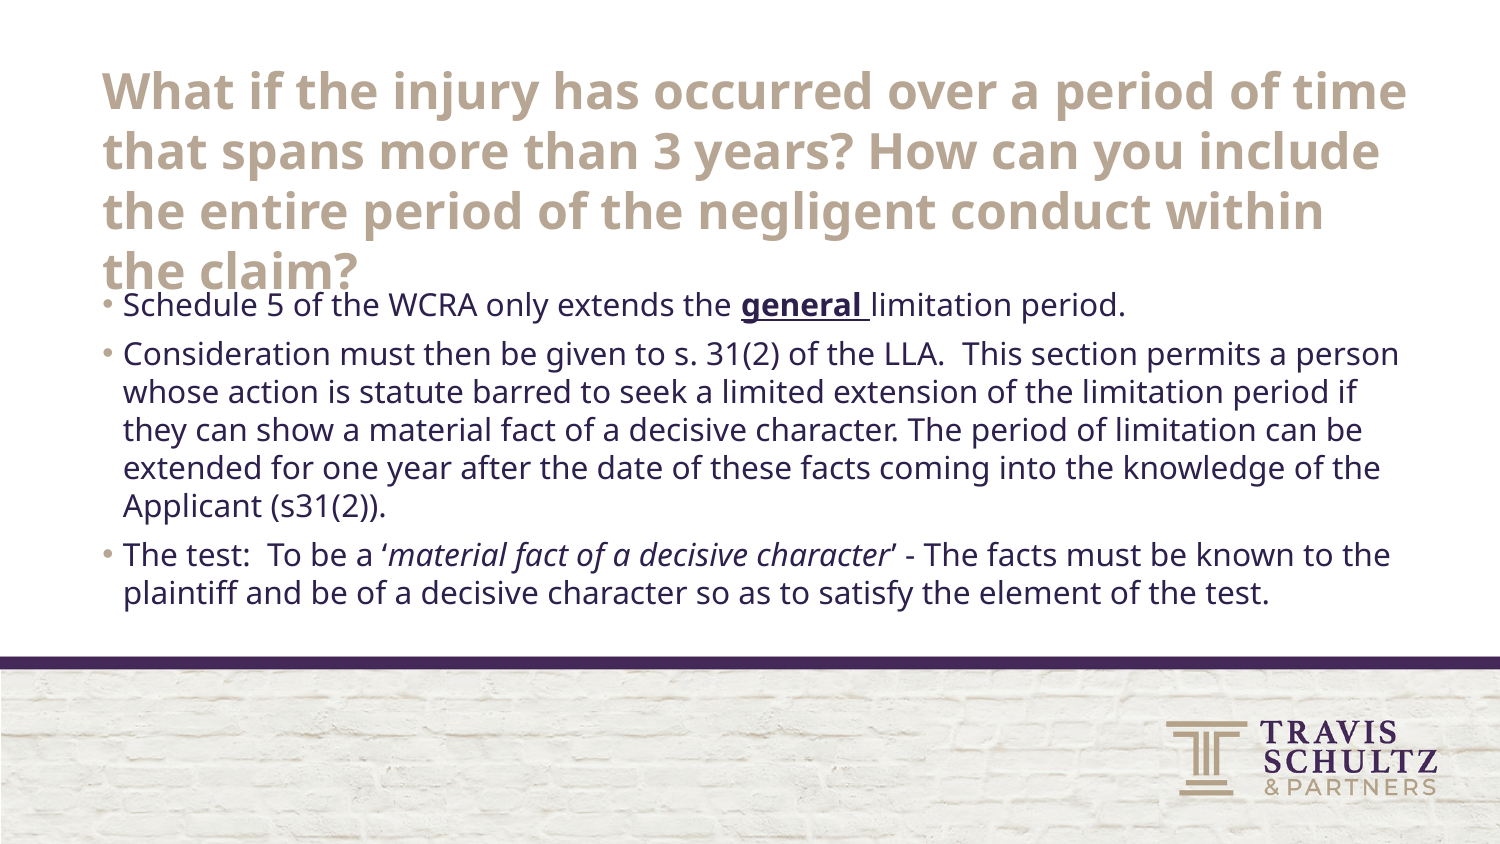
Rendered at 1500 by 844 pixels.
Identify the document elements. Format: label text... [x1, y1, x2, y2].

picture [0, 0, 1500, 844]
list Schedule 5 of the WCRA only extends the general limitation period. Consideration must then be given to s. 31(2) of the LLA. This section permits a person whose action is statute barred to seek a limited extension of the limitation period if they can show a material fact of a decisive character. The period of limitation can be extended for one year after the date of these facts coming into the knowledge of the Applicant (s31(2)). The test: To be a ‘material fact of a decisive character’ - The facts must be known to the plaintiff and be of a decisive character so as to satisfy the element of the test. [87, 276, 1447, 625]
title What if the injury has occurred over a period of time that spans more than 3 years? How can you include the entire period of the negligent conduct within the claim? [87, 52, 1425, 276]
